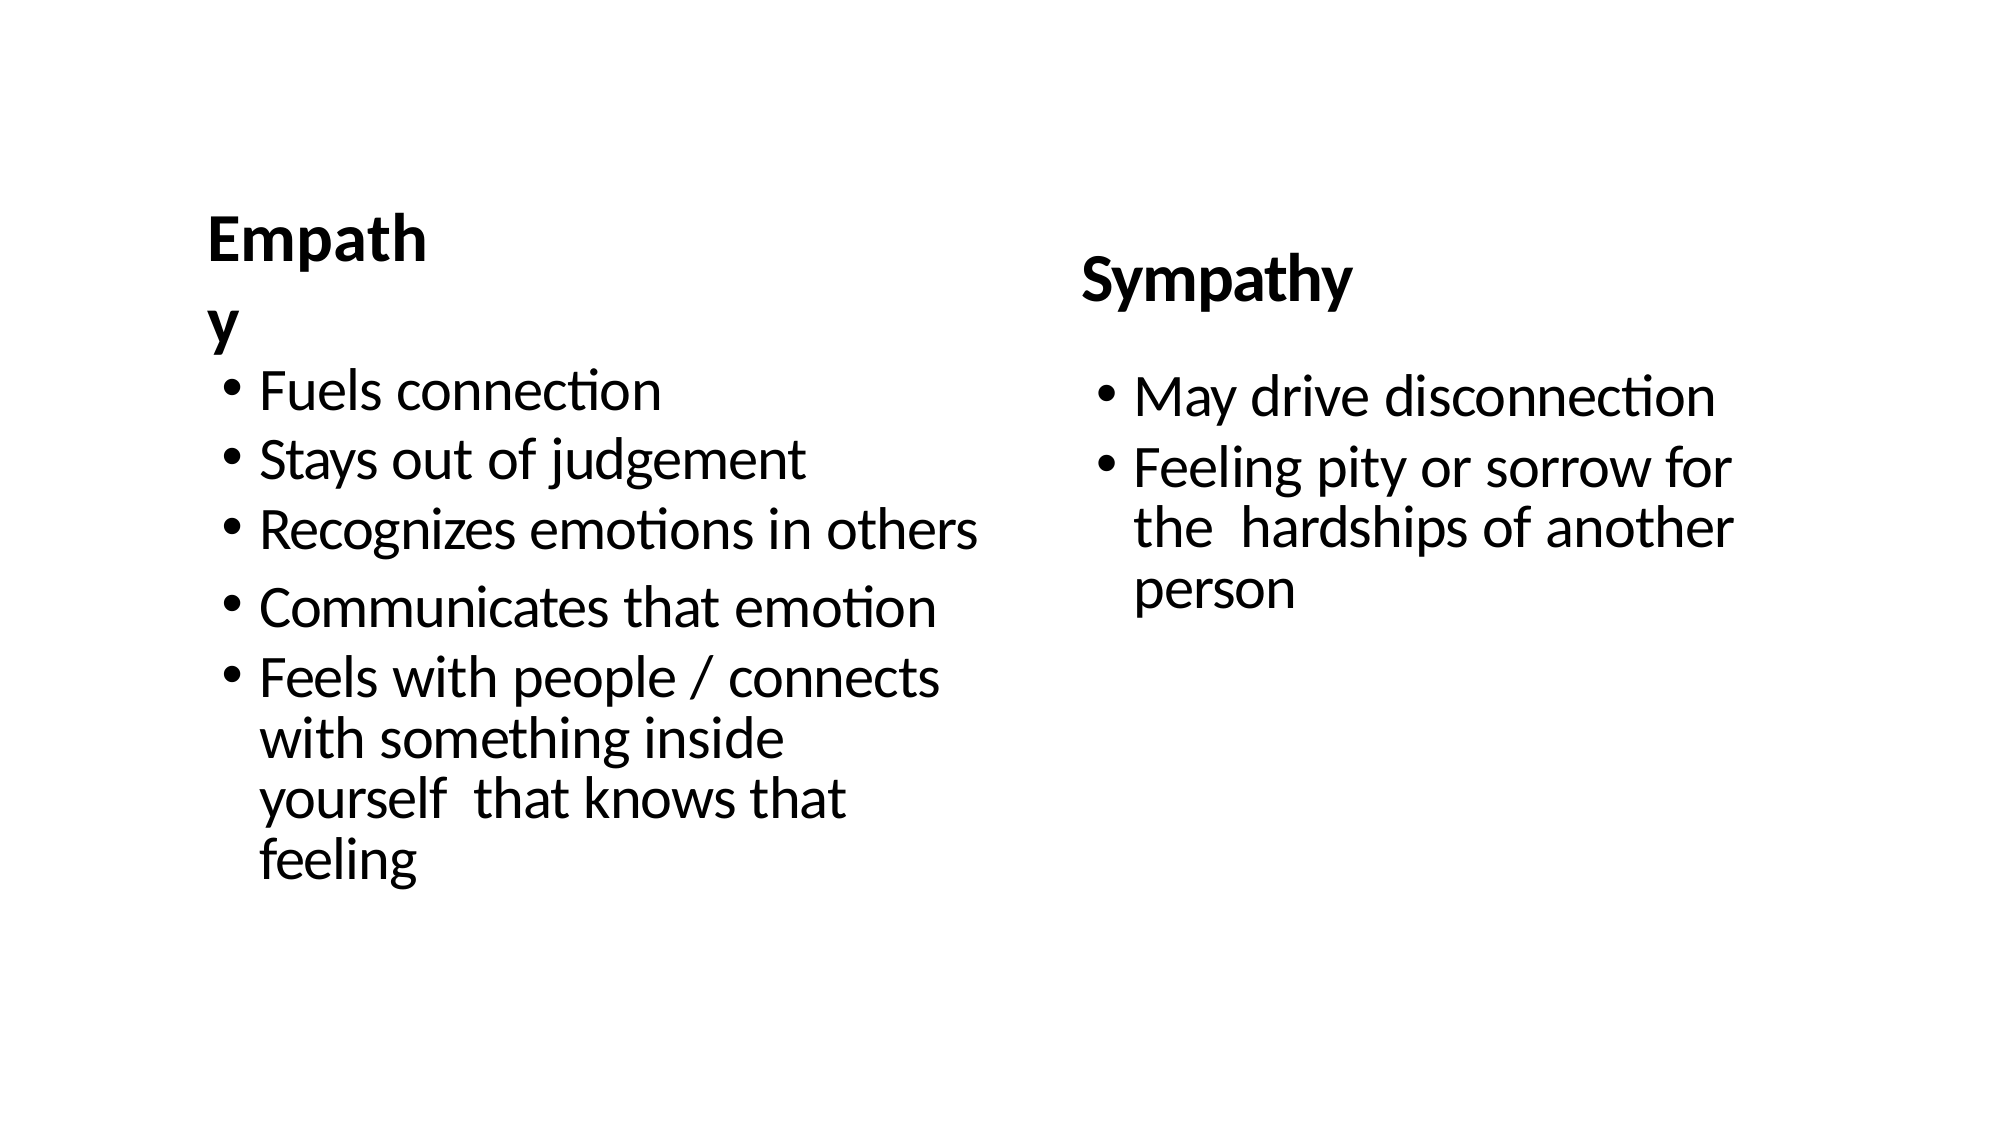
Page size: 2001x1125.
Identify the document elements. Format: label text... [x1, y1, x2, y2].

text_box Sympathy May drive disconnection Feeling pity or sorrow for the hardships of another person [1079, 182, 1826, 621]
text_box Fuels connection Stays out of judgement Recognizes emotions in others Communicates that emotion Feels with people / connects with something inside yourself that knows that feeling [219, 349, 987, 892]
title Empathy [205, 178, 455, 370]
